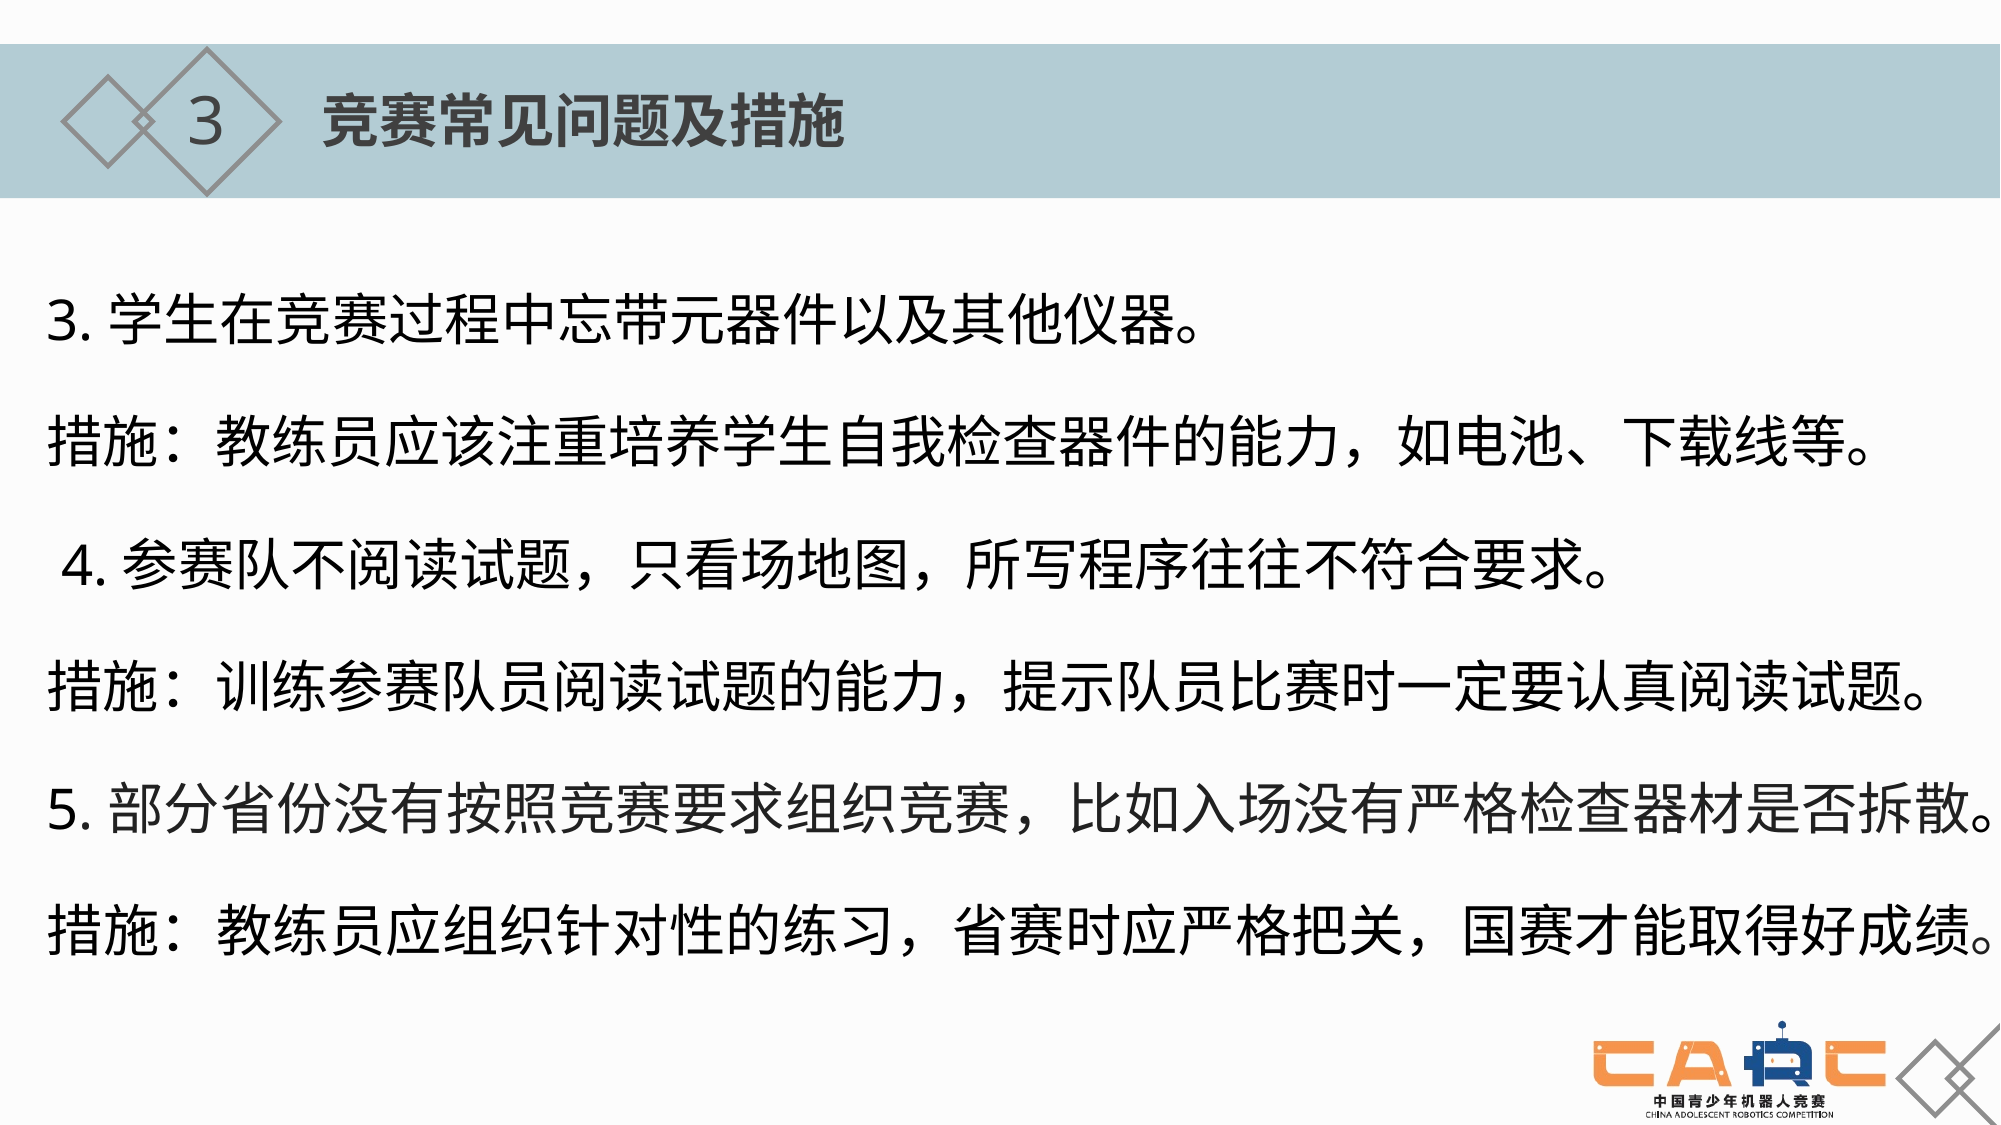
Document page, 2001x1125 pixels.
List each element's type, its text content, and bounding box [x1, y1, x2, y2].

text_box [63, 49, 2000, 1125]
picture [1578, 1017, 1899, 1125]
text_box 3.学生在竞赛过程中忘带元器件以及其他仪器。 措施：教练员应该注重培养学生自我检查器件的能力，如电池、下载线等。 4.参赛队不阅读试题，只看场地图，所写程序往往不符合要求。 措施：训练参赛队员阅读试题的能力，提示队员比赛时一定要认真阅读试题。 5.部分省份没有按照竞赛要求组织竞赛，比如入场没有严格检查器材是否拆散。 措施：教练员应组织针对性的练习，省赛时应严格把关，国赛才能取得好成绩。 [31, 243, 63, 1007]
text_box [0, 43, 2000, 199]
